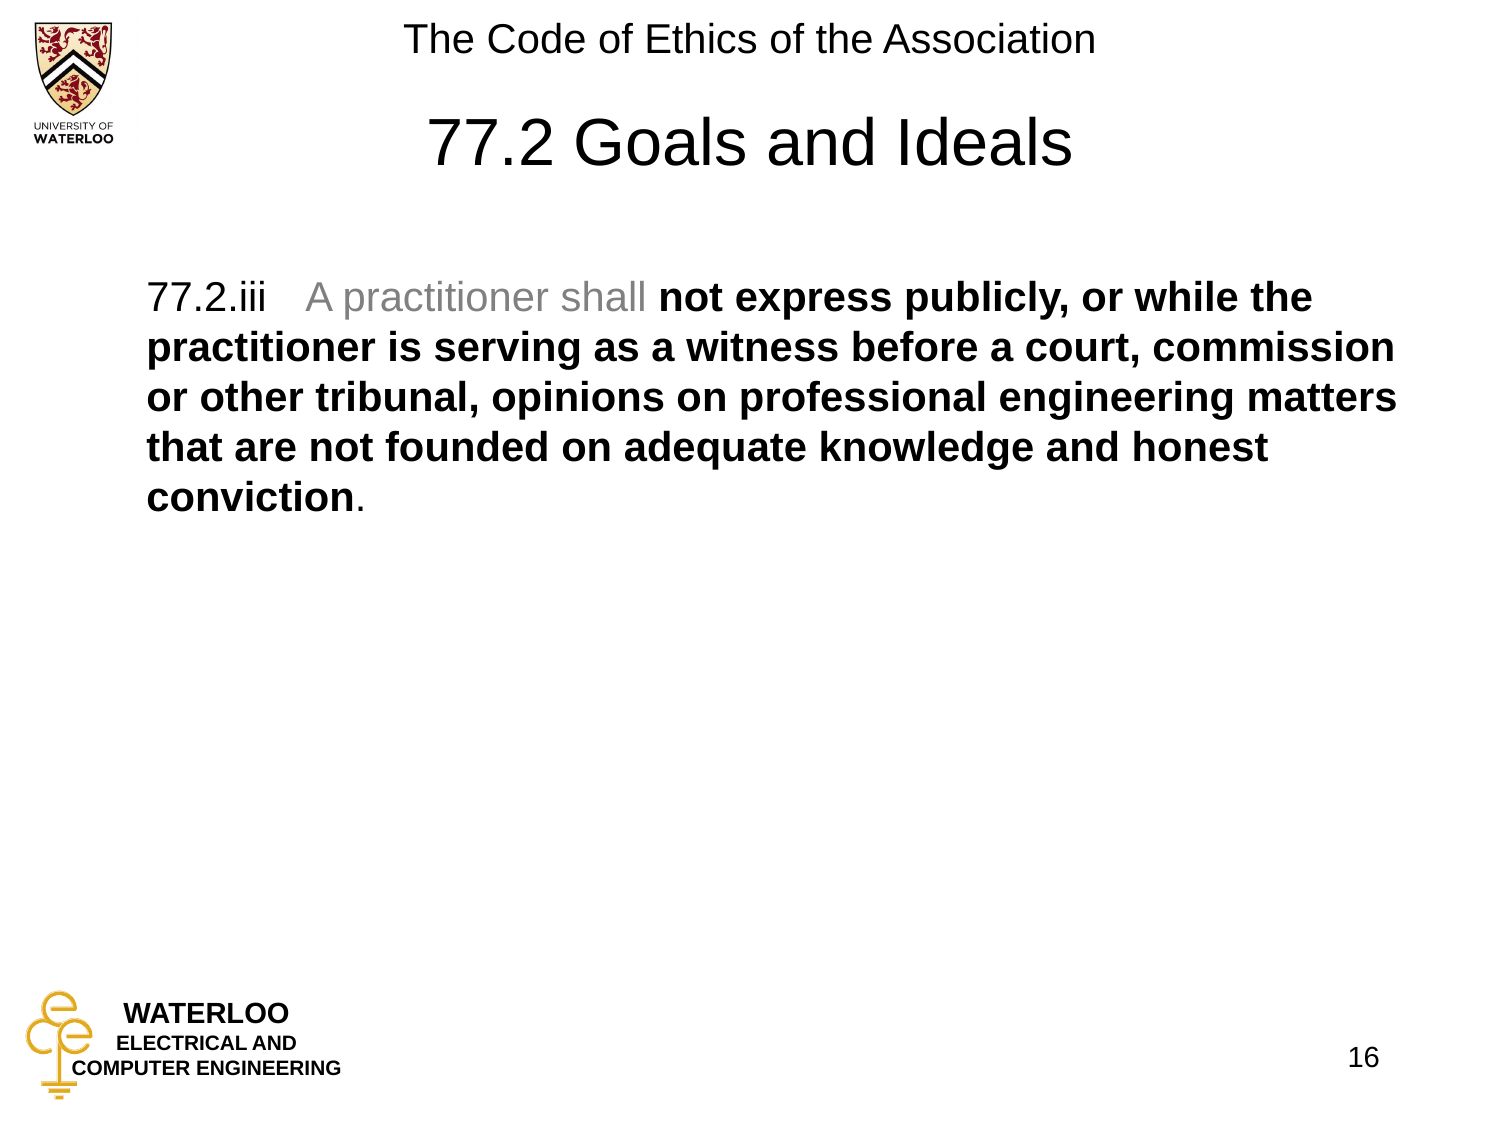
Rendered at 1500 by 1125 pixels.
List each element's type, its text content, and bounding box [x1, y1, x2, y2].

title 77.2 Goals and Ideals [74, 44, 1426, 233]
list 77.2.iii A practitioner shall not express publicly, or while the practitioner is serving as a witness before a court, commission or other tribunal, opinions on professional engineering matters that are not founded on adequate knowledge and honest conviction. [74, 262, 1426, 932]
picture [21, 986, 97, 1104]
picture [5, 14, 141, 152]
